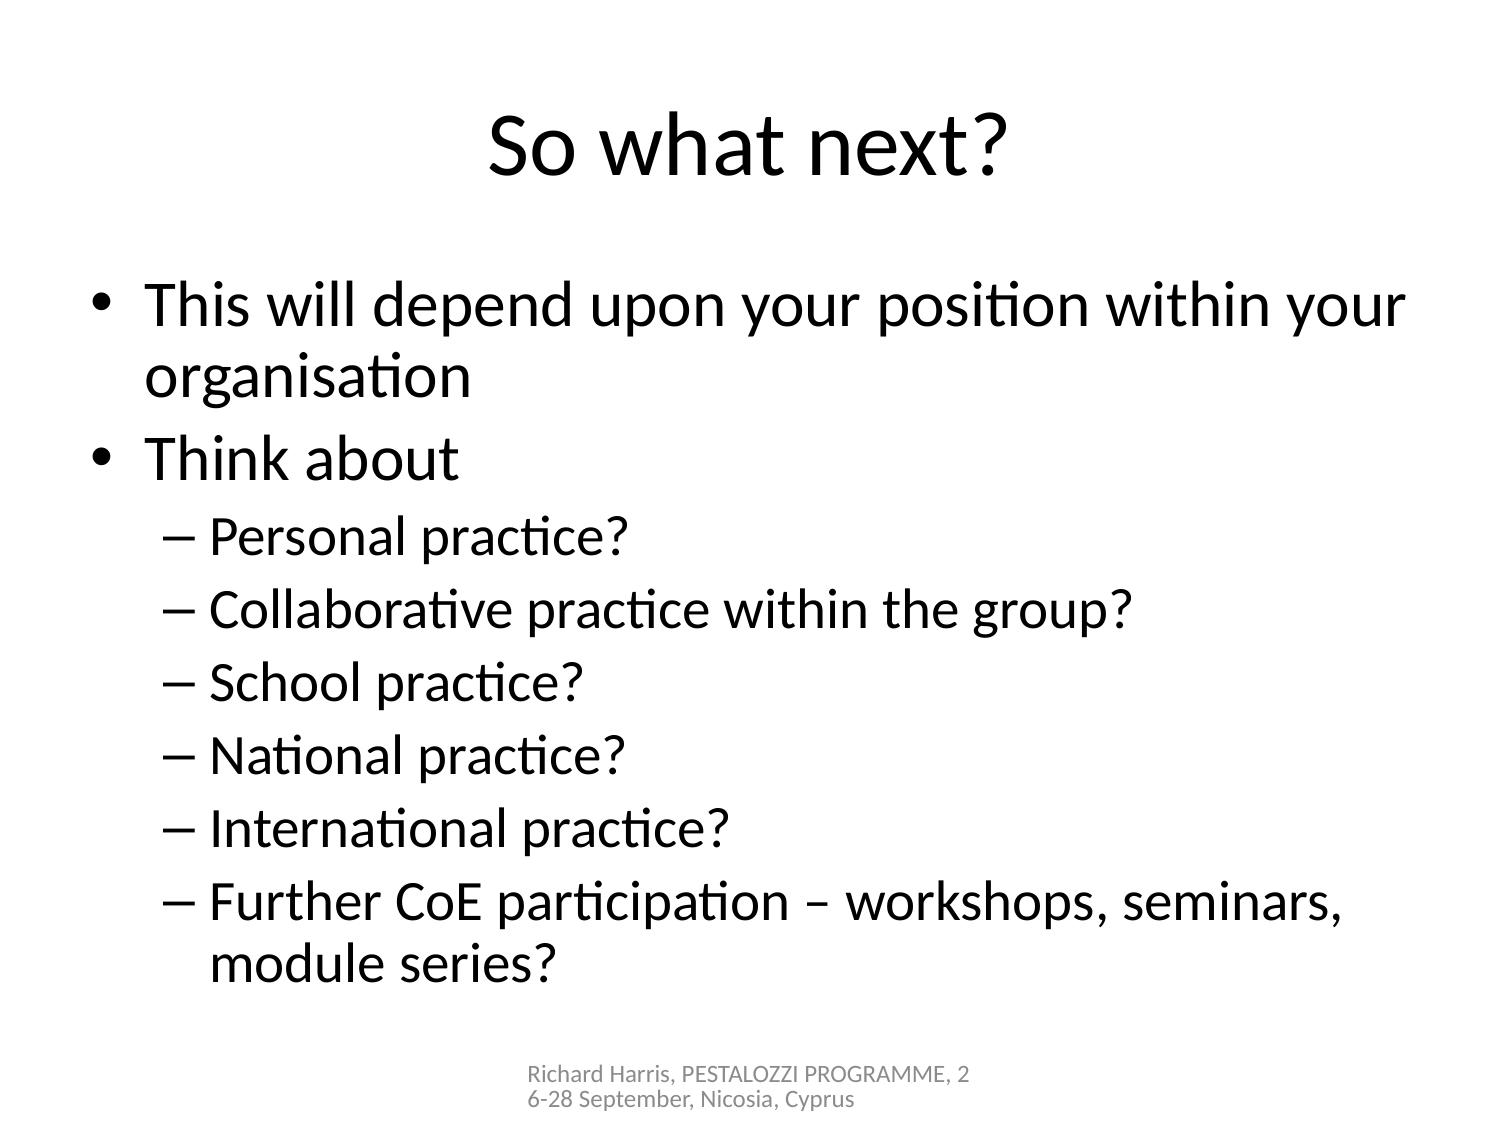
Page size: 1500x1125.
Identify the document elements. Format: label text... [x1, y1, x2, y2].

list This will depend upon your position within your organisation Think about Personal practice? Collaborative practice within the group? School practice? National practice? International practice? Further CoE participation – workshops, seminars, module series? [75, 262, 1425, 1005]
title So what next? [75, 45, 1425, 233]
footer Richard Harris, PESTALOZZI PROGRAMME, 26-28 September, Nicosia, Cyprus [512, 1042, 988, 1103]
